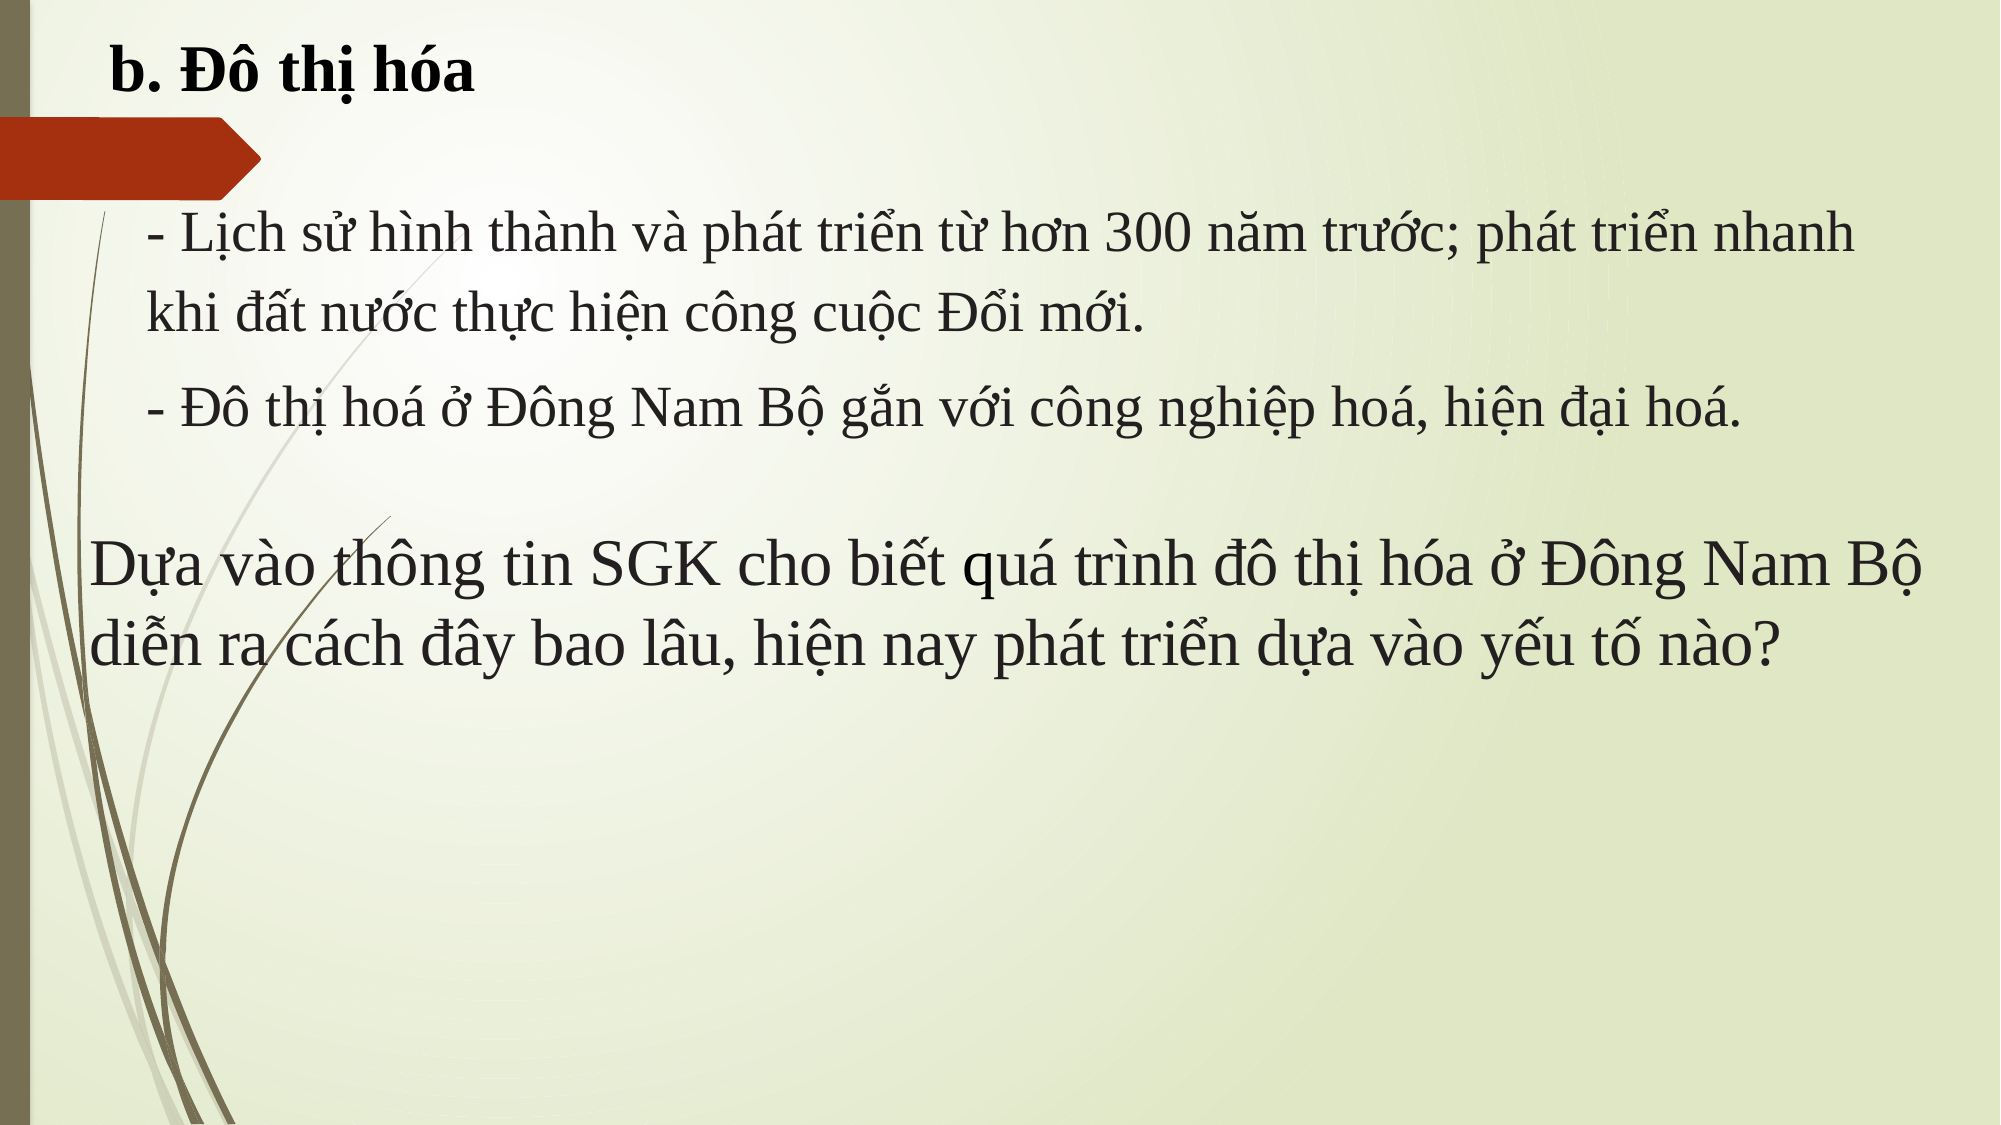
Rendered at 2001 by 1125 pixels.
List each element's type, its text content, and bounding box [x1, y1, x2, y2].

text_box Dựa vào thông tin SGK cho biết quá trình đô thị hóa ở Đông Nam Bộ diễn ra cách đây bao lâu, hiện nay phát triển dựa vào yếu tố nào? [34, 510, 1965, 686]
text_box - Lịch sử hình thành và phát triển từ hơn 300 năm trước; phát triển nhanh khi đất nước thực hiện công cuộc Đổi mới. - Đô thị hoá ở Đông Nam Bộ gắn với công nghiệp hoá, hiện đại hoá. [91, 175, 1909, 446]
text_box b. Đô thị hóa [94, 17, 830, 112]
